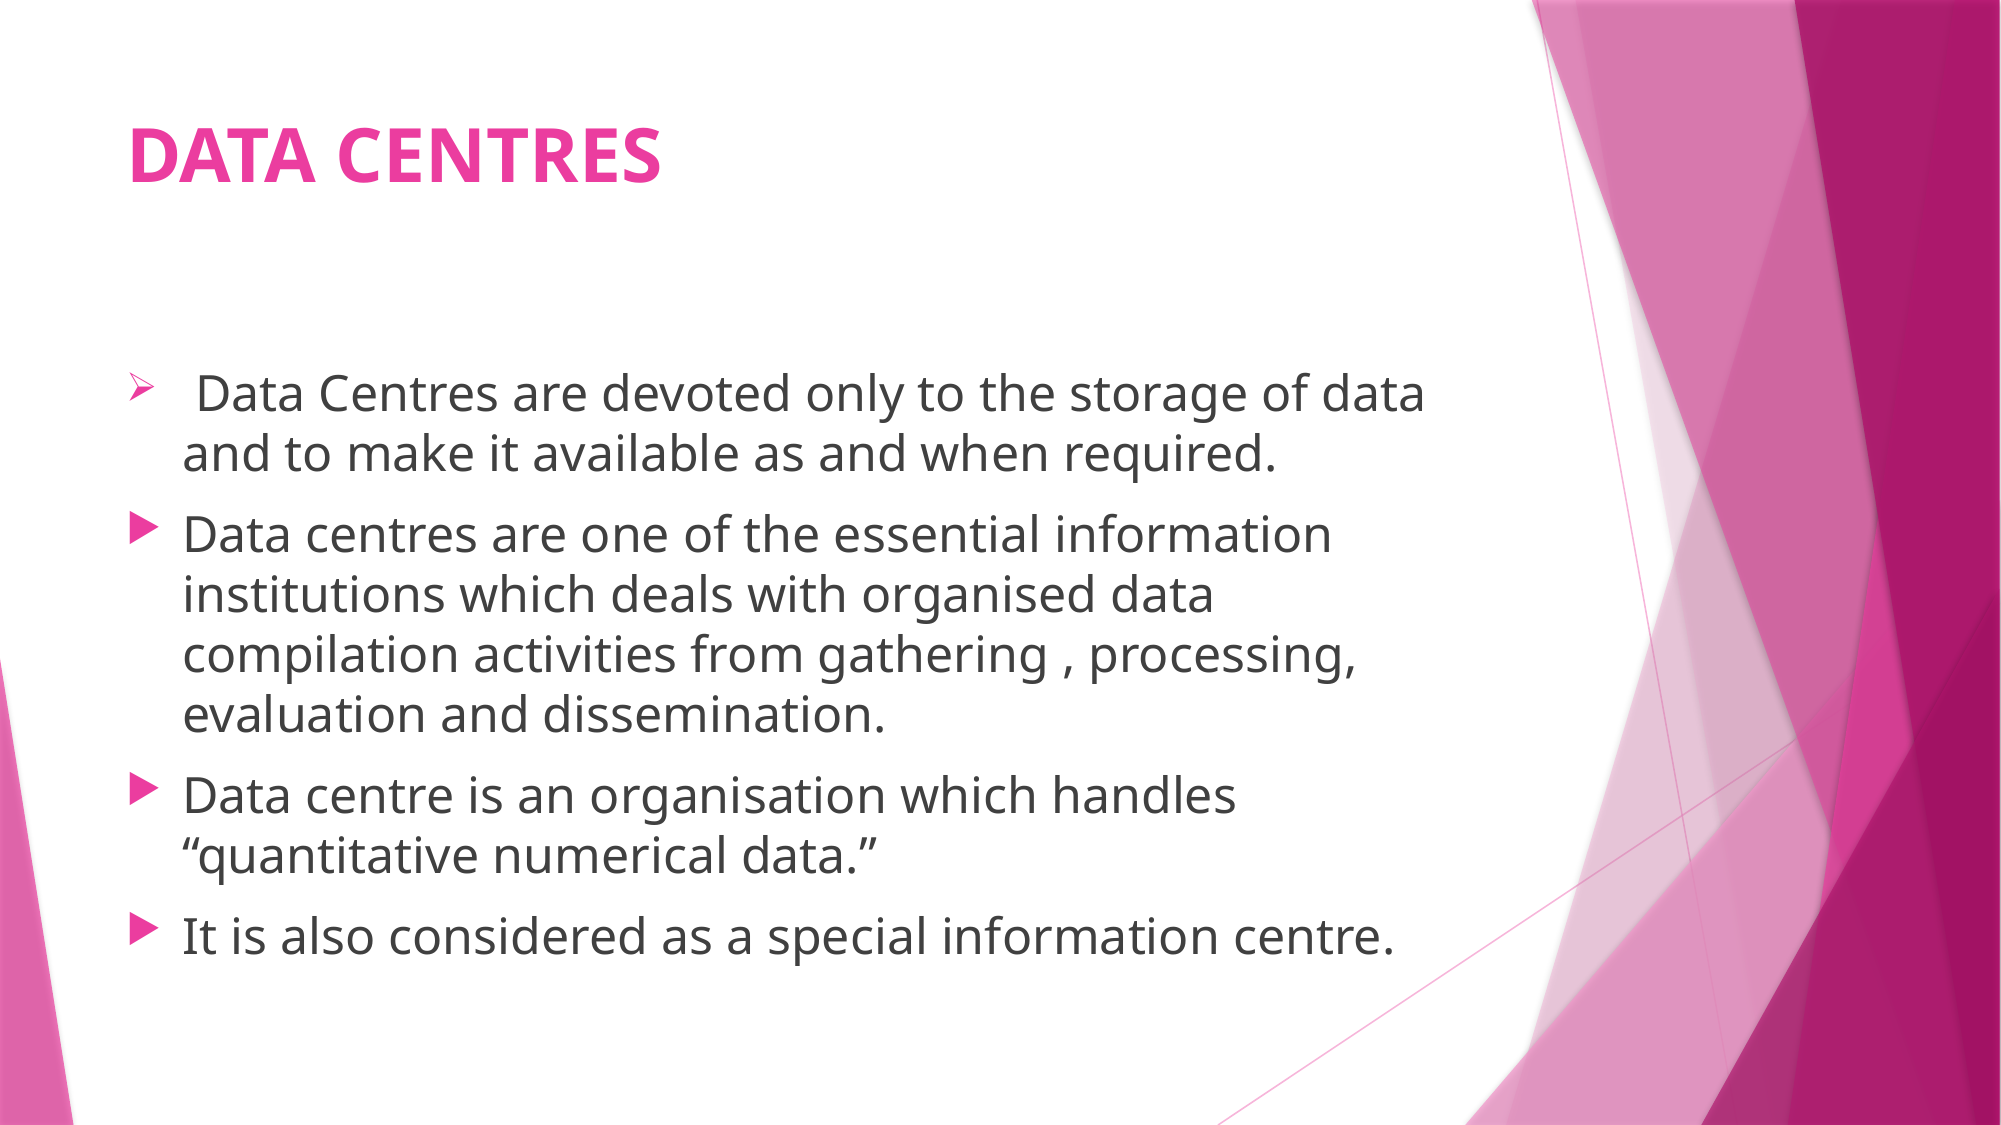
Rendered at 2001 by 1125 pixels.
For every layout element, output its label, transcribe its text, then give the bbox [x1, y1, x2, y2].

title DATA CENTRES [111, 99, 1522, 317]
list Data Centres are devoted only to the storage of data and to make it available as and when required. Data centres are one of the essential information institutions which deals with organised data compilation activities from gathering , processing, evaluation and dissemination. Data centre is an organisation which handles “quantitative numerical data.” It is also considered as a special information centre. [111, 354, 1522, 992]
